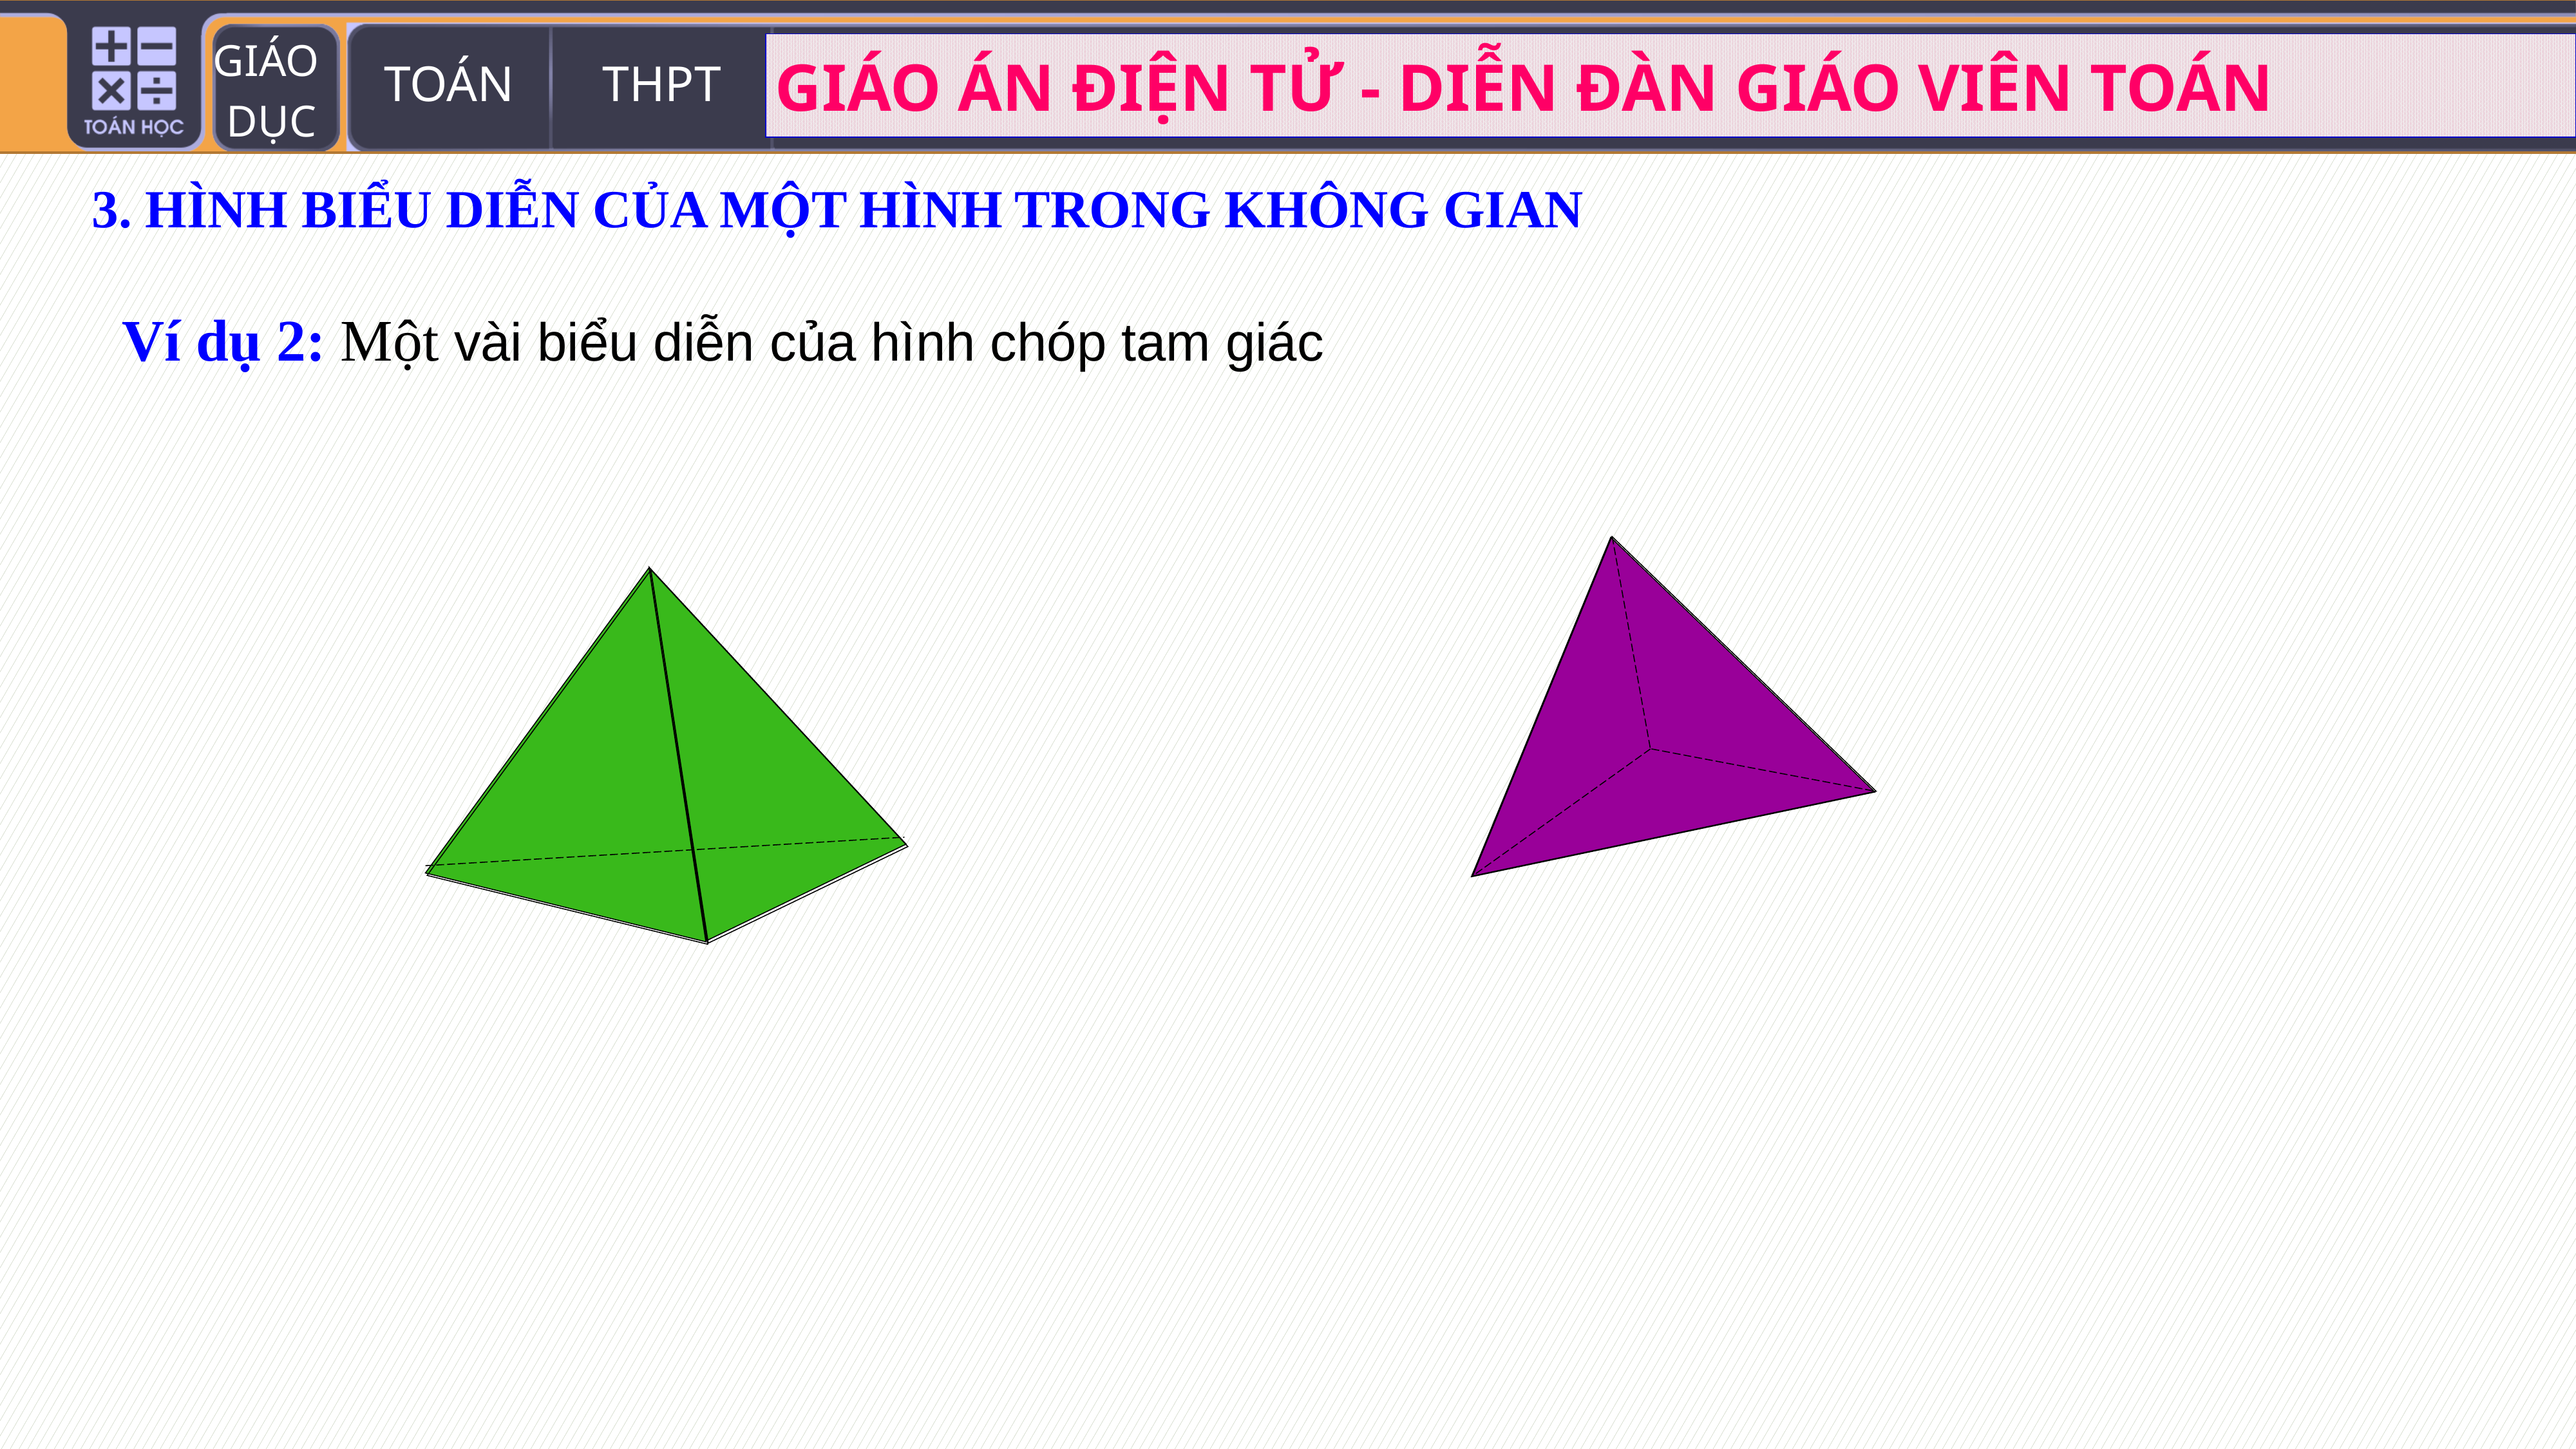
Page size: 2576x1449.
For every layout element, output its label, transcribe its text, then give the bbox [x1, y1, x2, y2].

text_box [466, 531, 838, 534]
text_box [1437, 533, 1875, 875]
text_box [468, 533, 839, 925]
text_box Ví dụ 2: Một vài biểu diễn của hình chóp tam giác [112, 261, 1448, 377]
text_box 3. HÌNH BIỂU DIỄN CỦA MỘT HÌNH TRONG KHÔNG GIAN [82, 169, 1683, 243]
